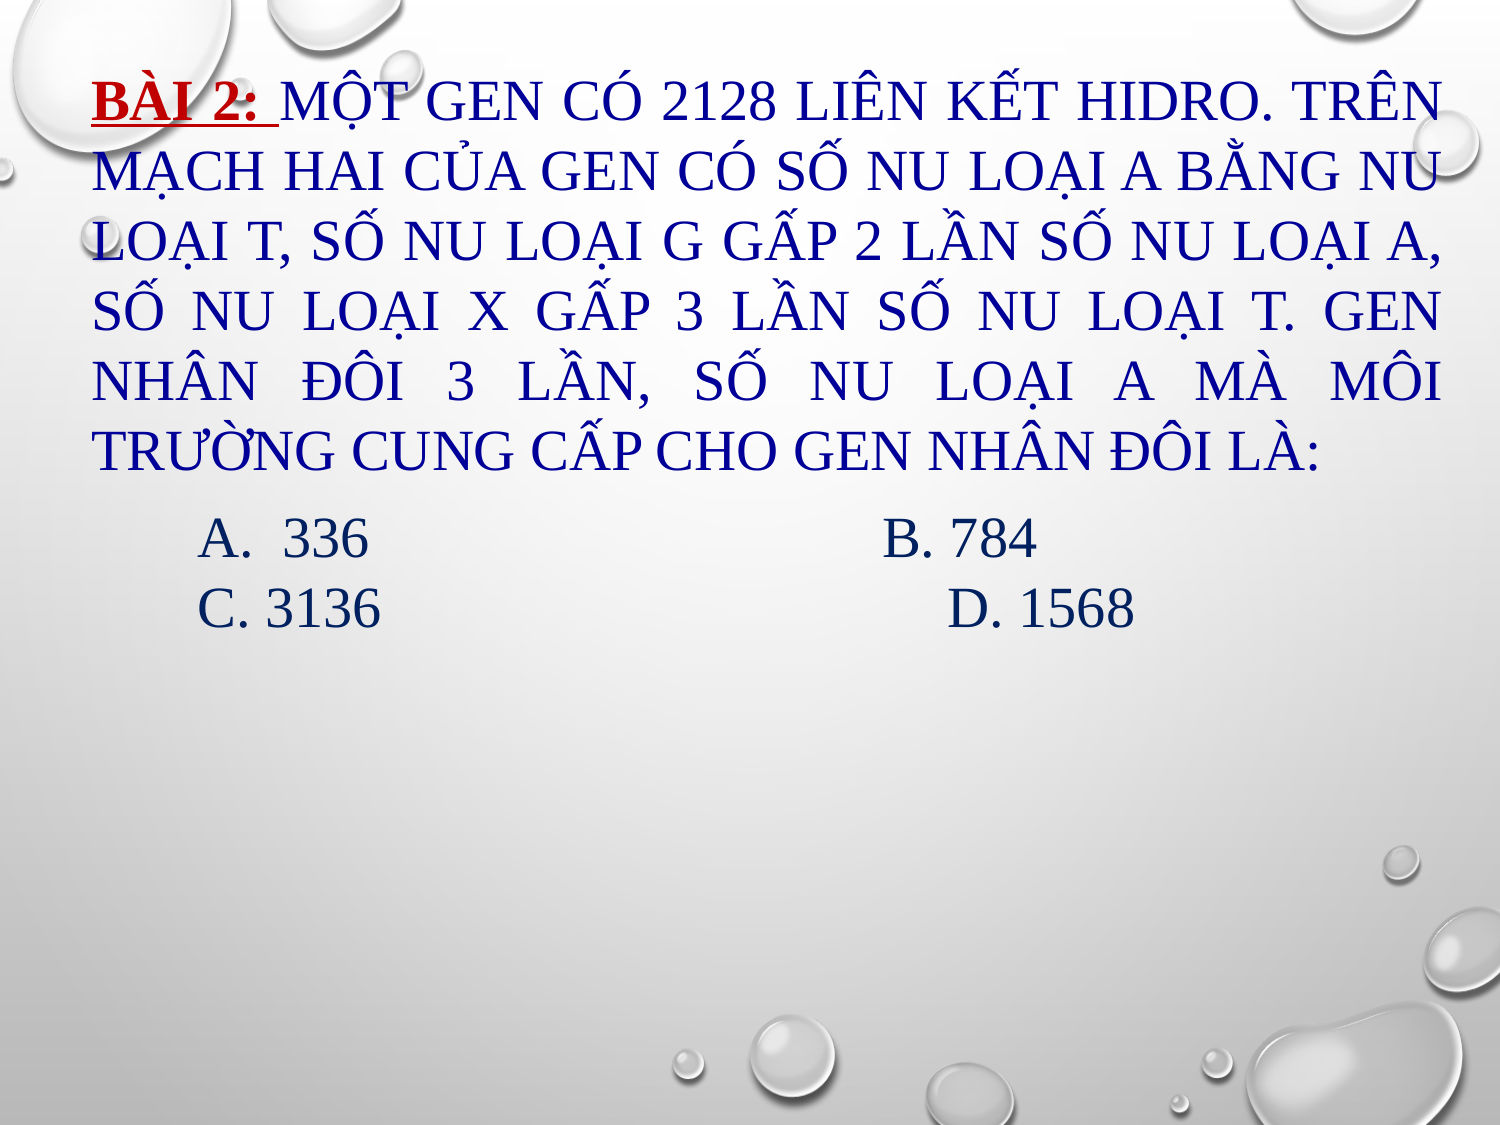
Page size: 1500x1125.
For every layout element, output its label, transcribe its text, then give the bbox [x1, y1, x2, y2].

text_box Bài 2: Một gen có 2128 liên kết hidro. Trên mạch hai của gen có số nu loại A bằng nu loại T, số nu loại G gấp 2 lần số nu loại A, số nu loại X gấp 3 lần số nu loại T. Gen nhân đôi 3 lần, số nu loại A mà môi trường cung cấp cho gen nhân đôi là: [76, 54, 1459, 490]
picture [0, 0, 1500, 1125]
text_box 336 B. 784 C. 3136 D. 1568 [182, 491, 1317, 647]
